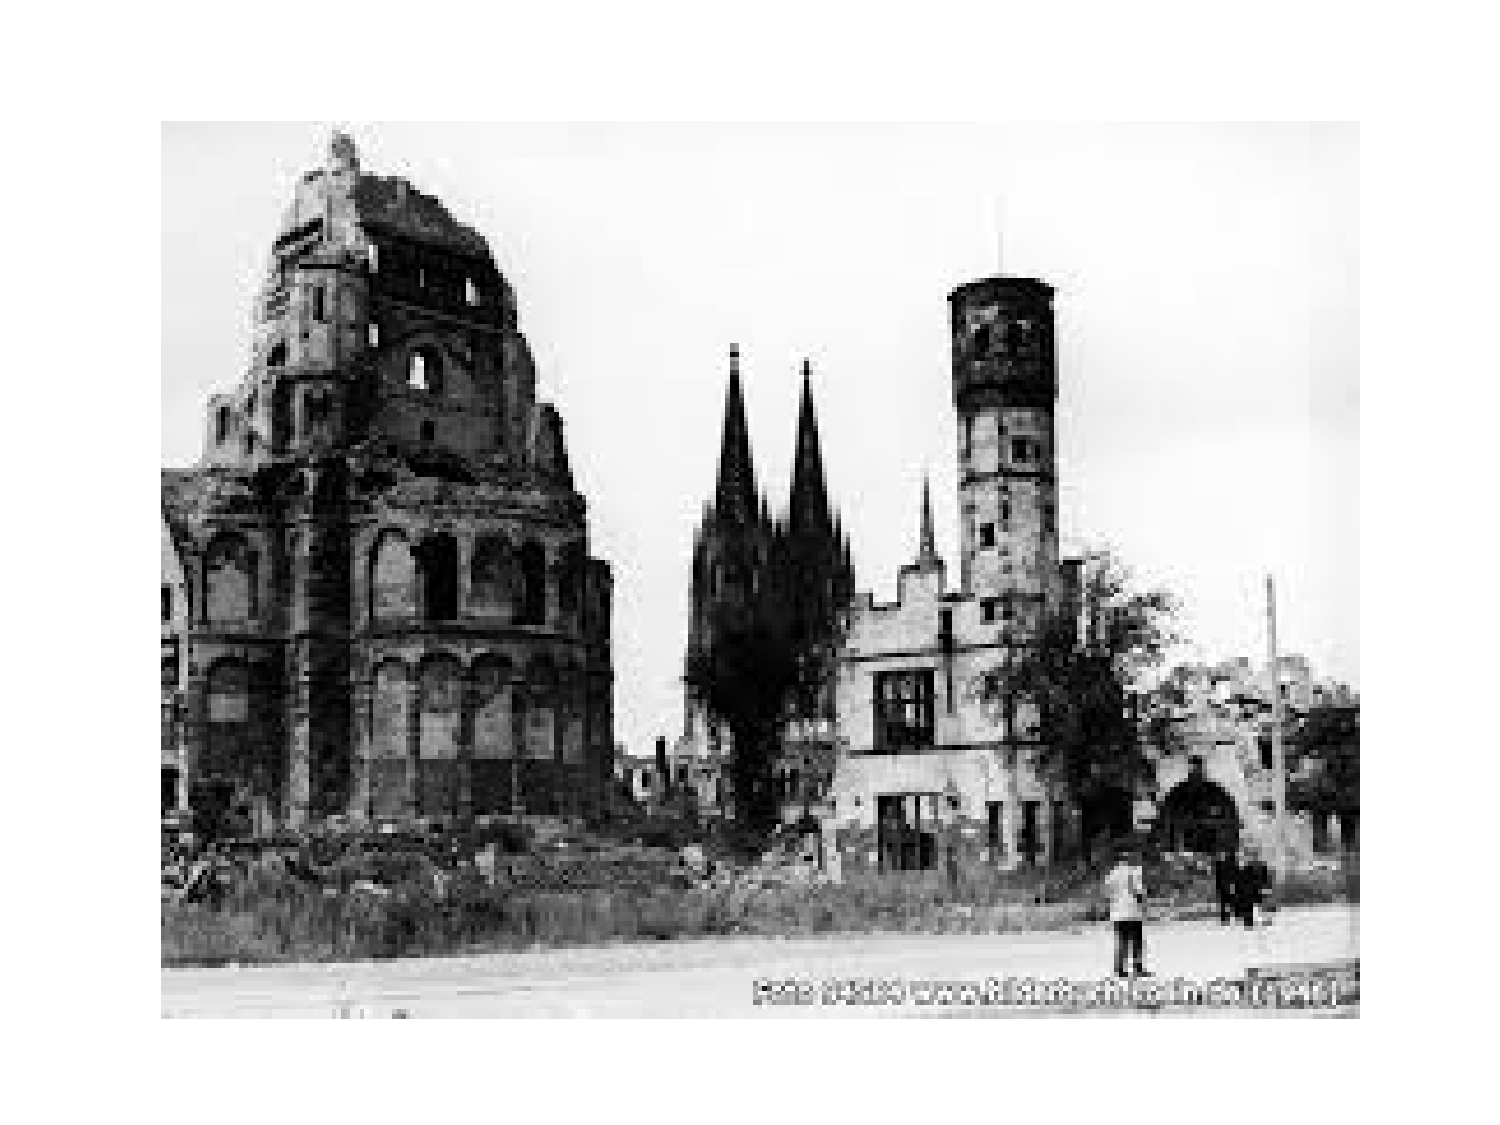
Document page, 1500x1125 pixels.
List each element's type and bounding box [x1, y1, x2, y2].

picture [160, 121, 1360, 1020]
